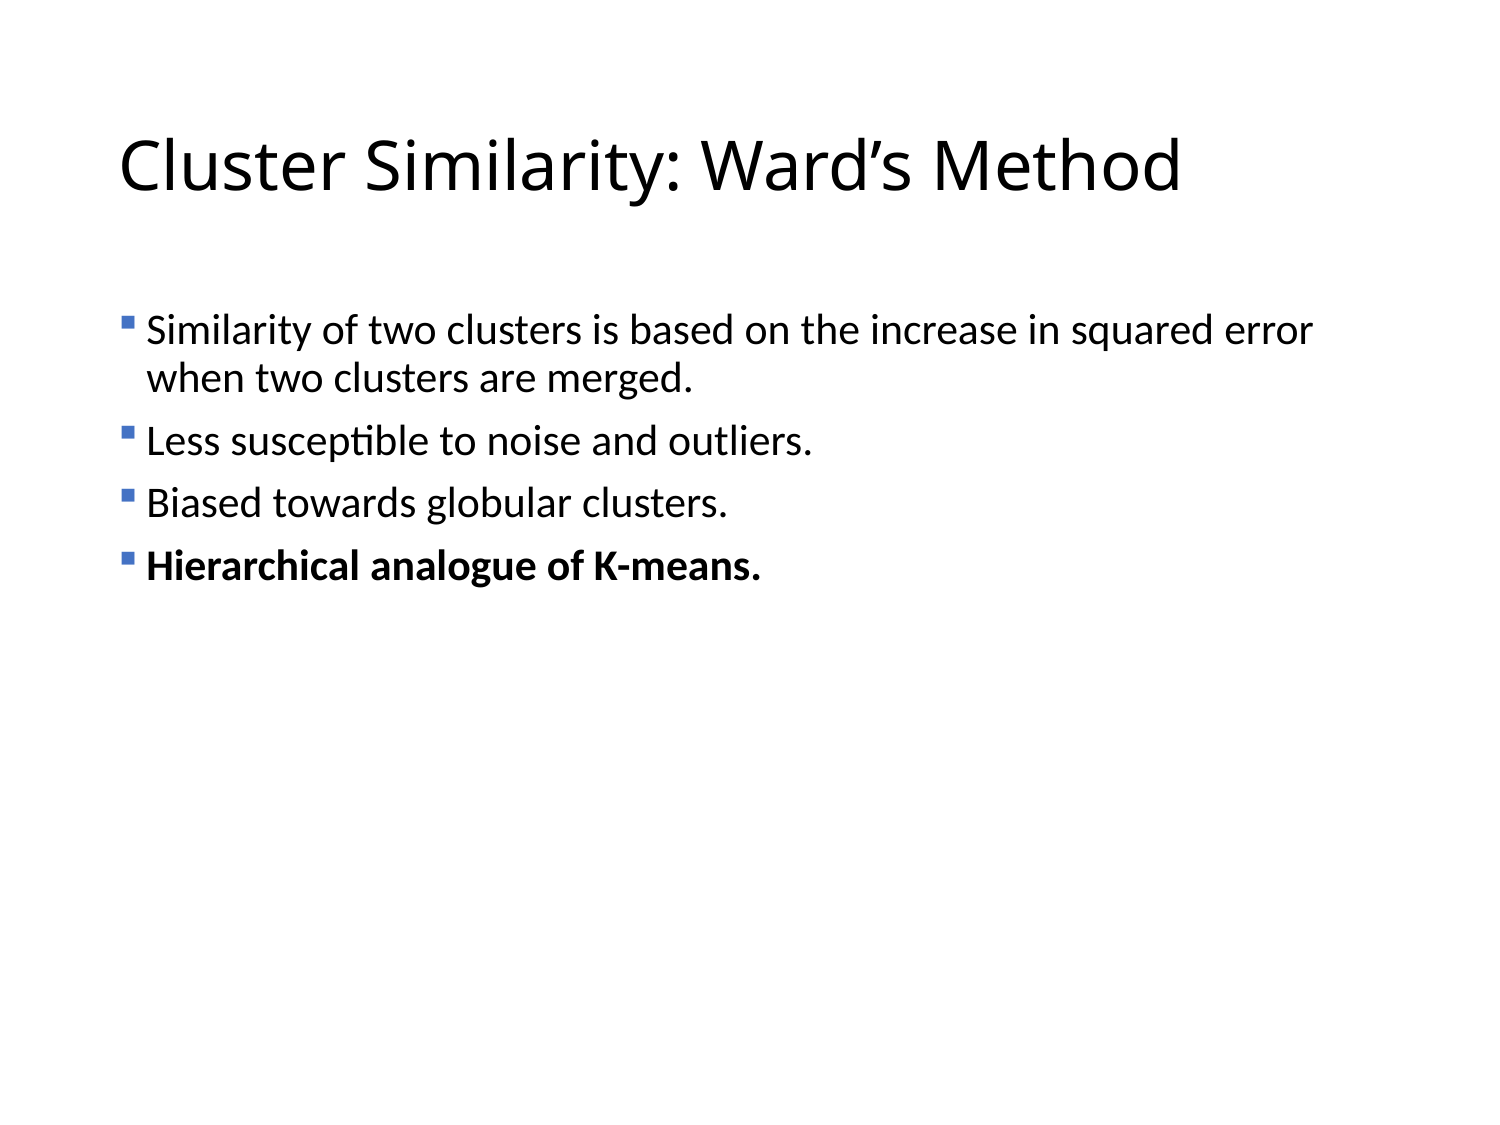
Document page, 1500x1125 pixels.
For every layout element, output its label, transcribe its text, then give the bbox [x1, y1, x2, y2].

title Cluster Similarity: Ward’s Method [103, 59, 1397, 278]
list Similarity of two clusters is based on the increase in squared error when two clusters are merged. Less susceptible to noise and outliers. Biased towards globular clusters. Hierarchical analogue of K-means. [103, 299, 1397, 1014]
